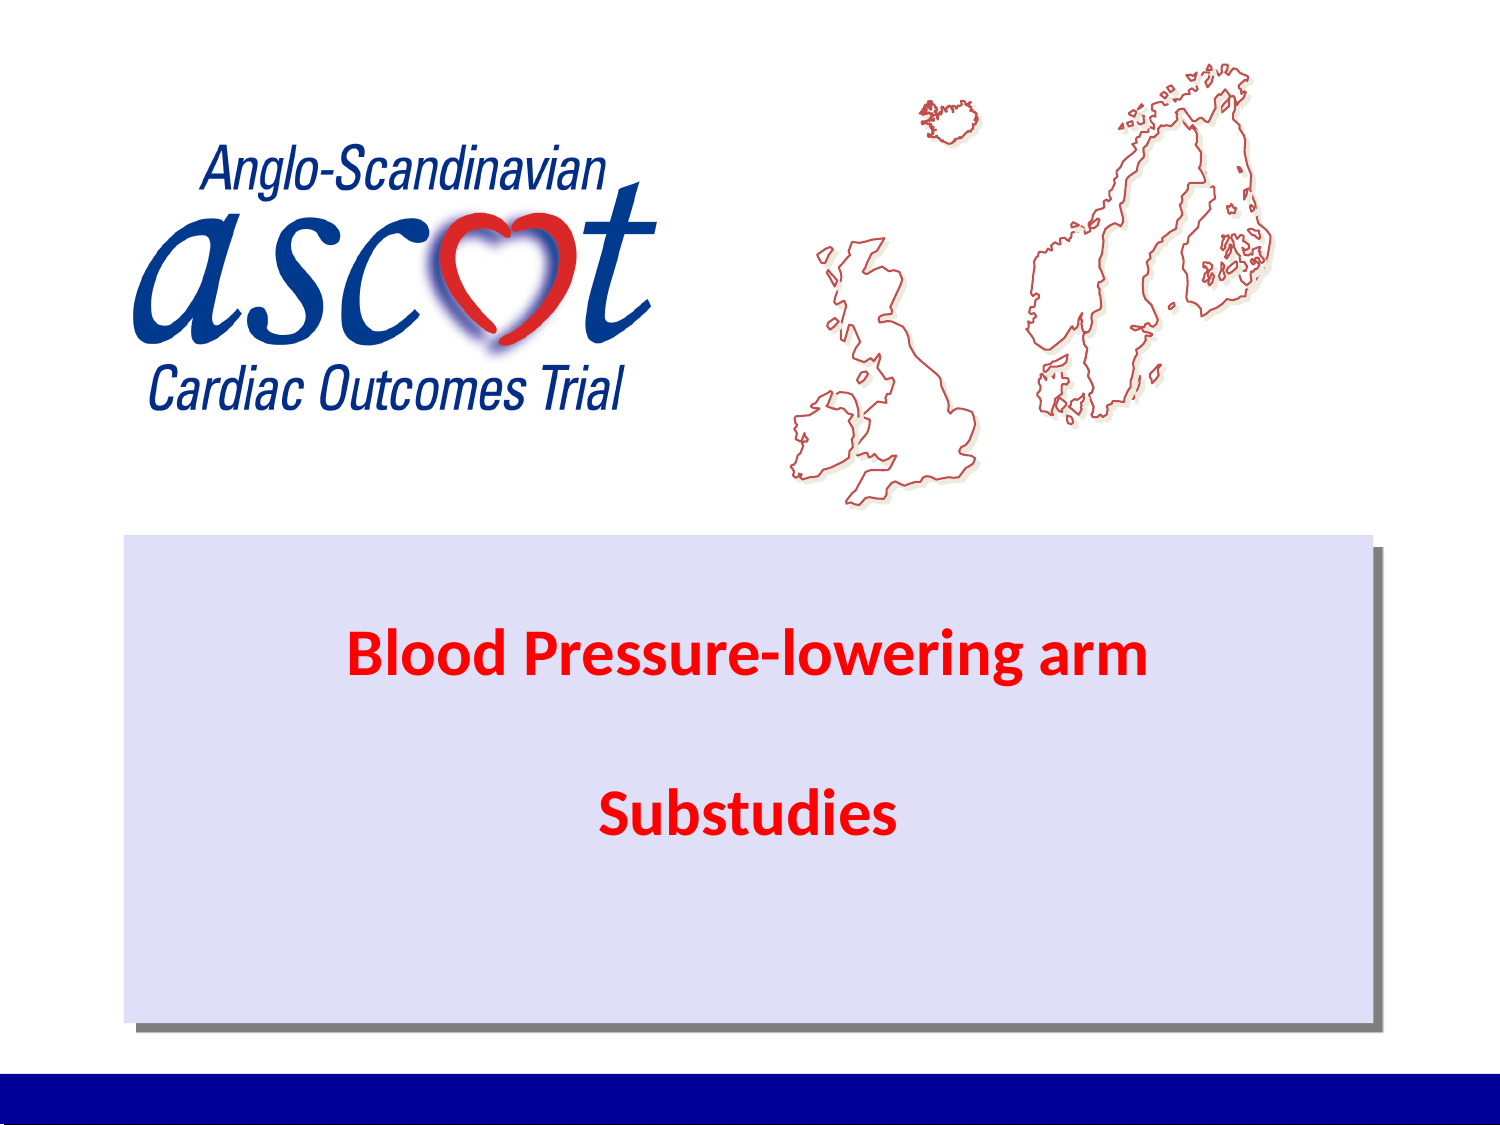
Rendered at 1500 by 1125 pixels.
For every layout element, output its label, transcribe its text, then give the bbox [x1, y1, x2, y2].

picture [126, 129, 666, 420]
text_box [790, 64, 1271, 506]
text_box Blood Pressure-lowering arm Substudies [123, 535, 1374, 1024]
text_box [0, 1073, 1500, 1124]
